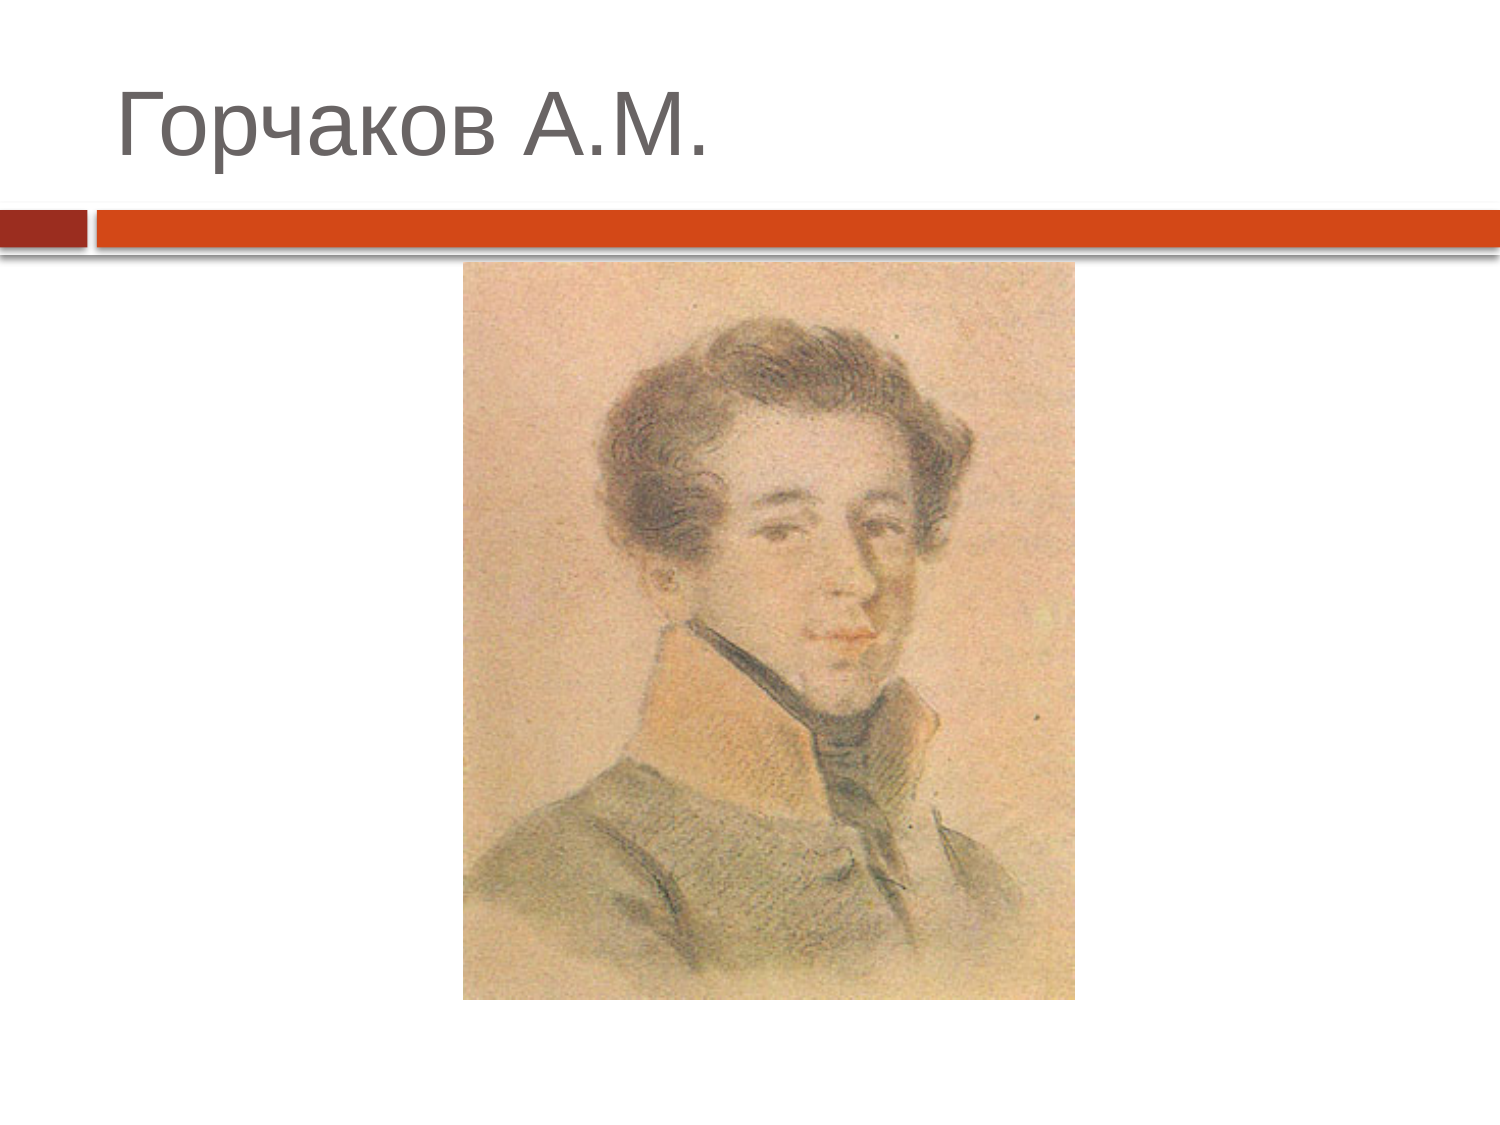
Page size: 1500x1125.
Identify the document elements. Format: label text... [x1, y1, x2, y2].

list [463, 262, 1076, 1001]
title Горчаков А.М. [100, 37, 1438, 200]
